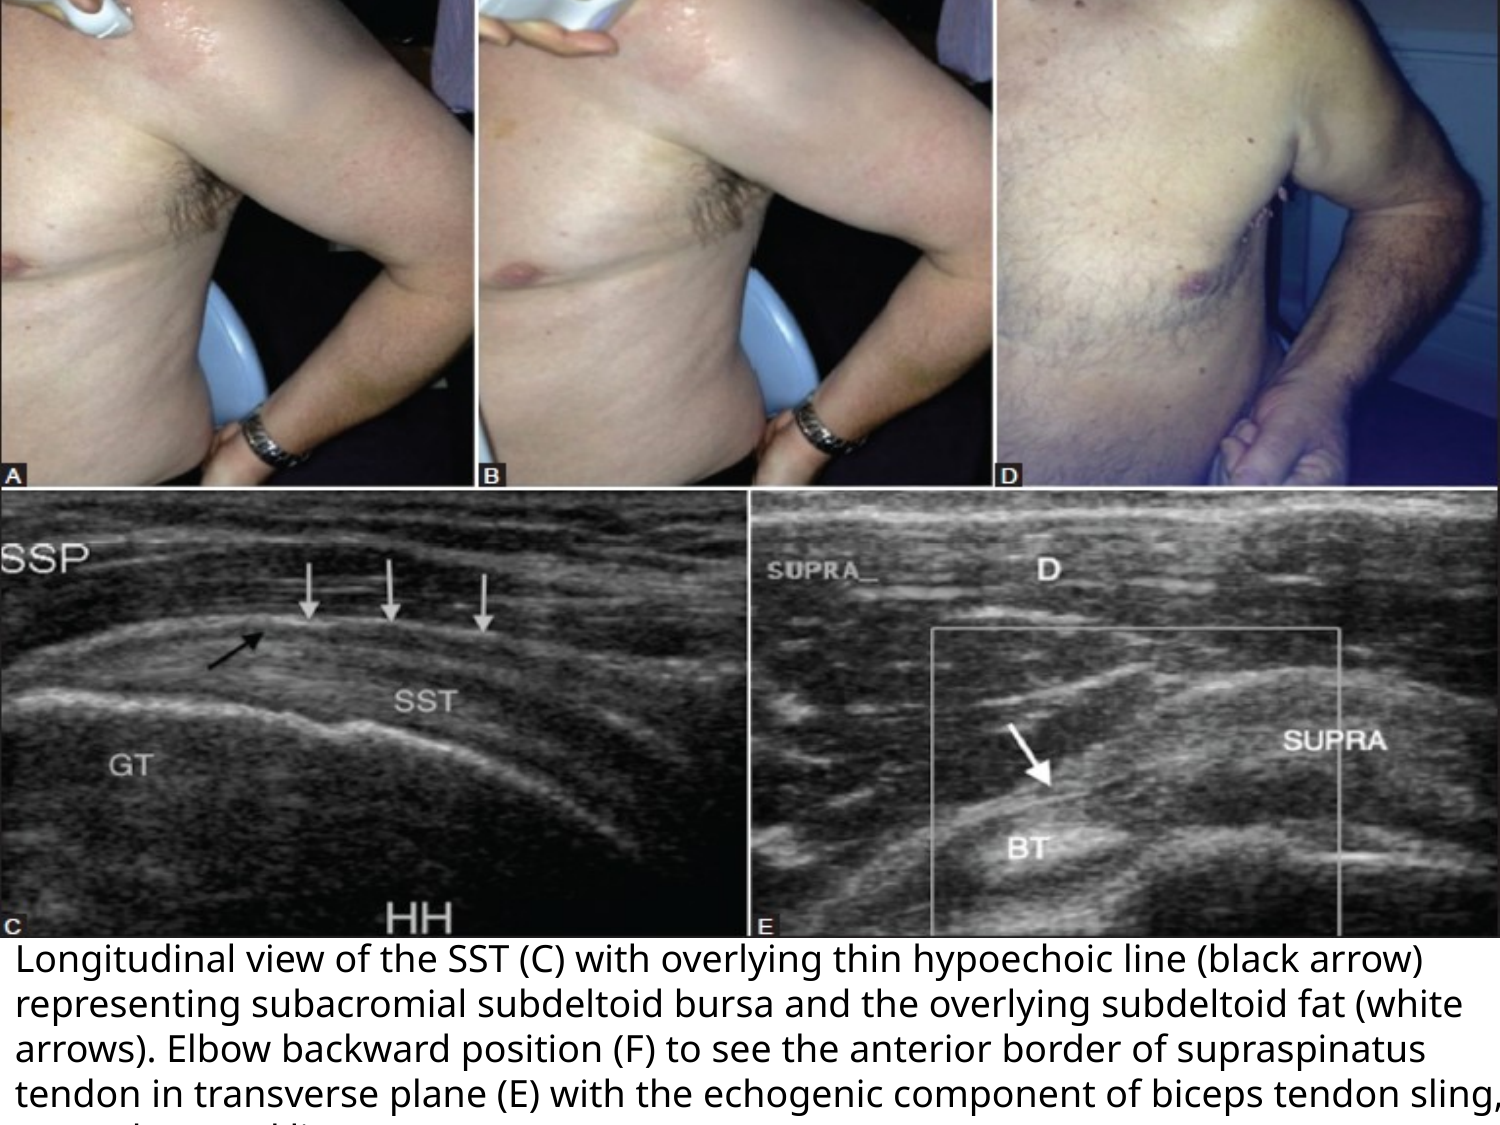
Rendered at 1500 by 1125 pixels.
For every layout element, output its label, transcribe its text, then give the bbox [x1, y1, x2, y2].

text_box Longitudinal view of the SST (C) with overlying thin hypoechoic line (black arrow) representing subacromial subdeltoid bursa and the overlying subdeltoid fat (white arrows). Elbow backward position (F) to see the anterior border of supraspinatus tendon in transverse plane (E) with the echogenic component of biceps tendon sling, coracohumeral ligament (arrow) [0, 945, 1500, 1125]
picture [0, 0, 1500, 938]
